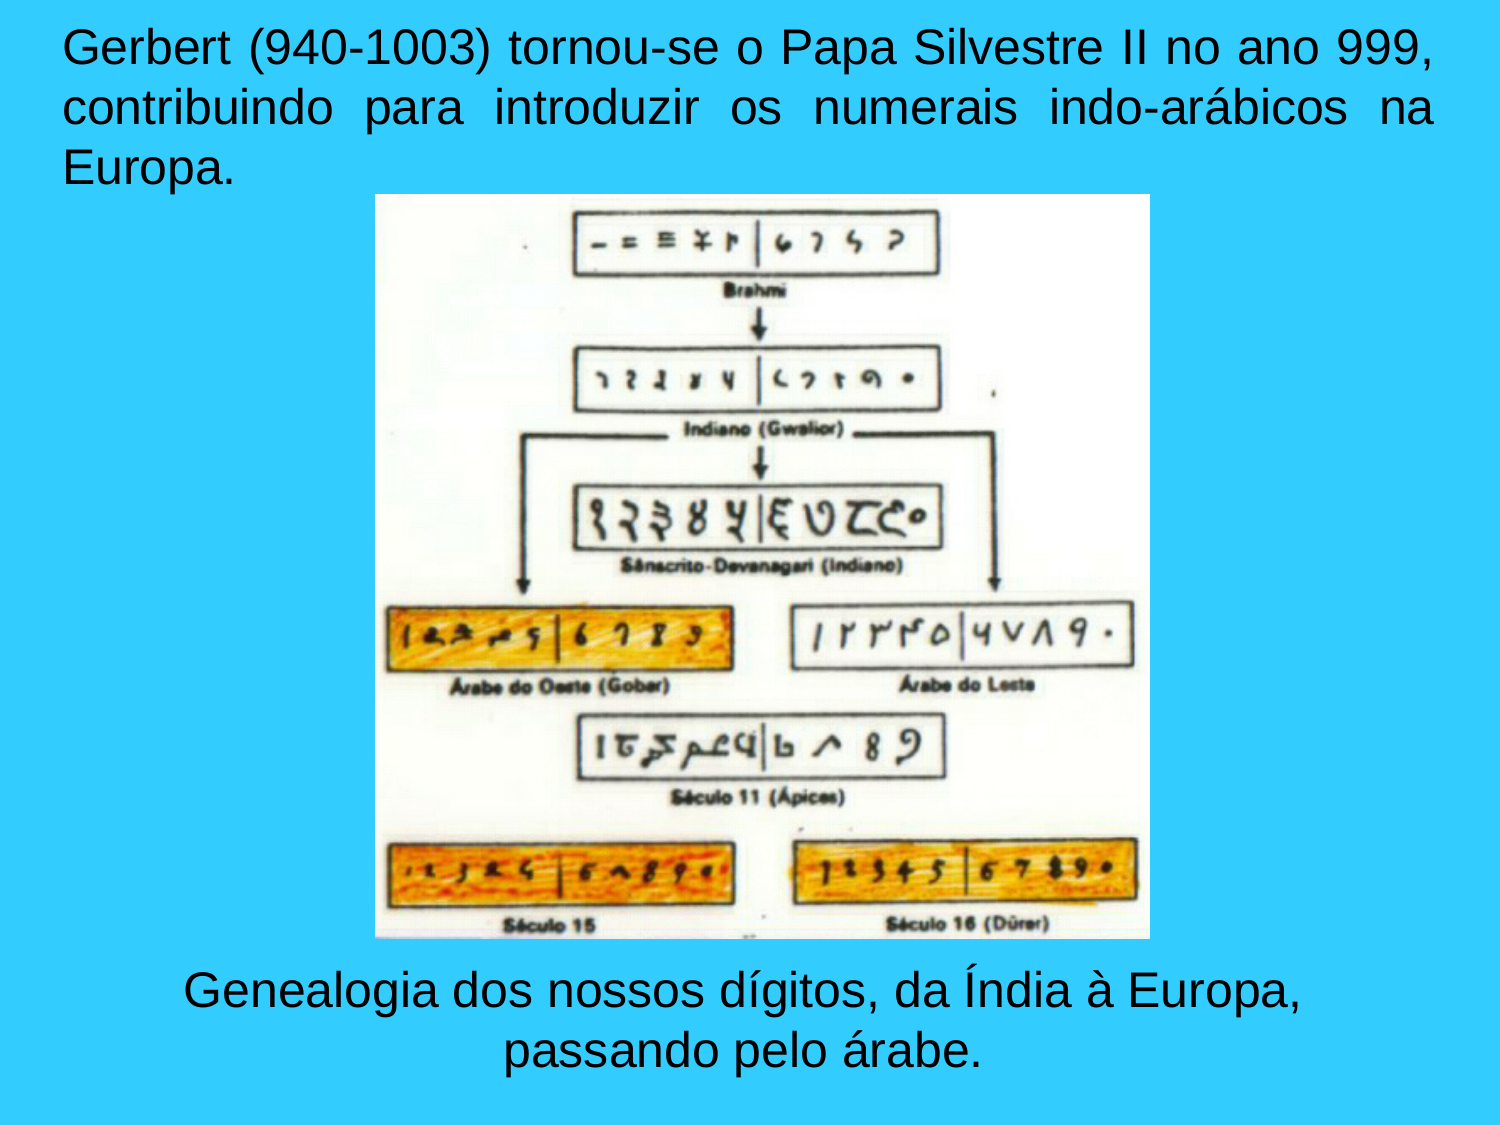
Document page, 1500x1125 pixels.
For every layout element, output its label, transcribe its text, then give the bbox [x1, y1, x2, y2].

text_box Gerbert (940-1003) tornou-se o Papa Silvestre II no ano 999, contribuindo para introduzir os numerais indo-arábicos na Europa. [47, 6, 1450, 202]
text_box Genealogia dos nossos dígitos, da Índia à Europa, passando pelo árabe. [149, 949, 1338, 1085]
picture [374, 194, 1151, 940]
